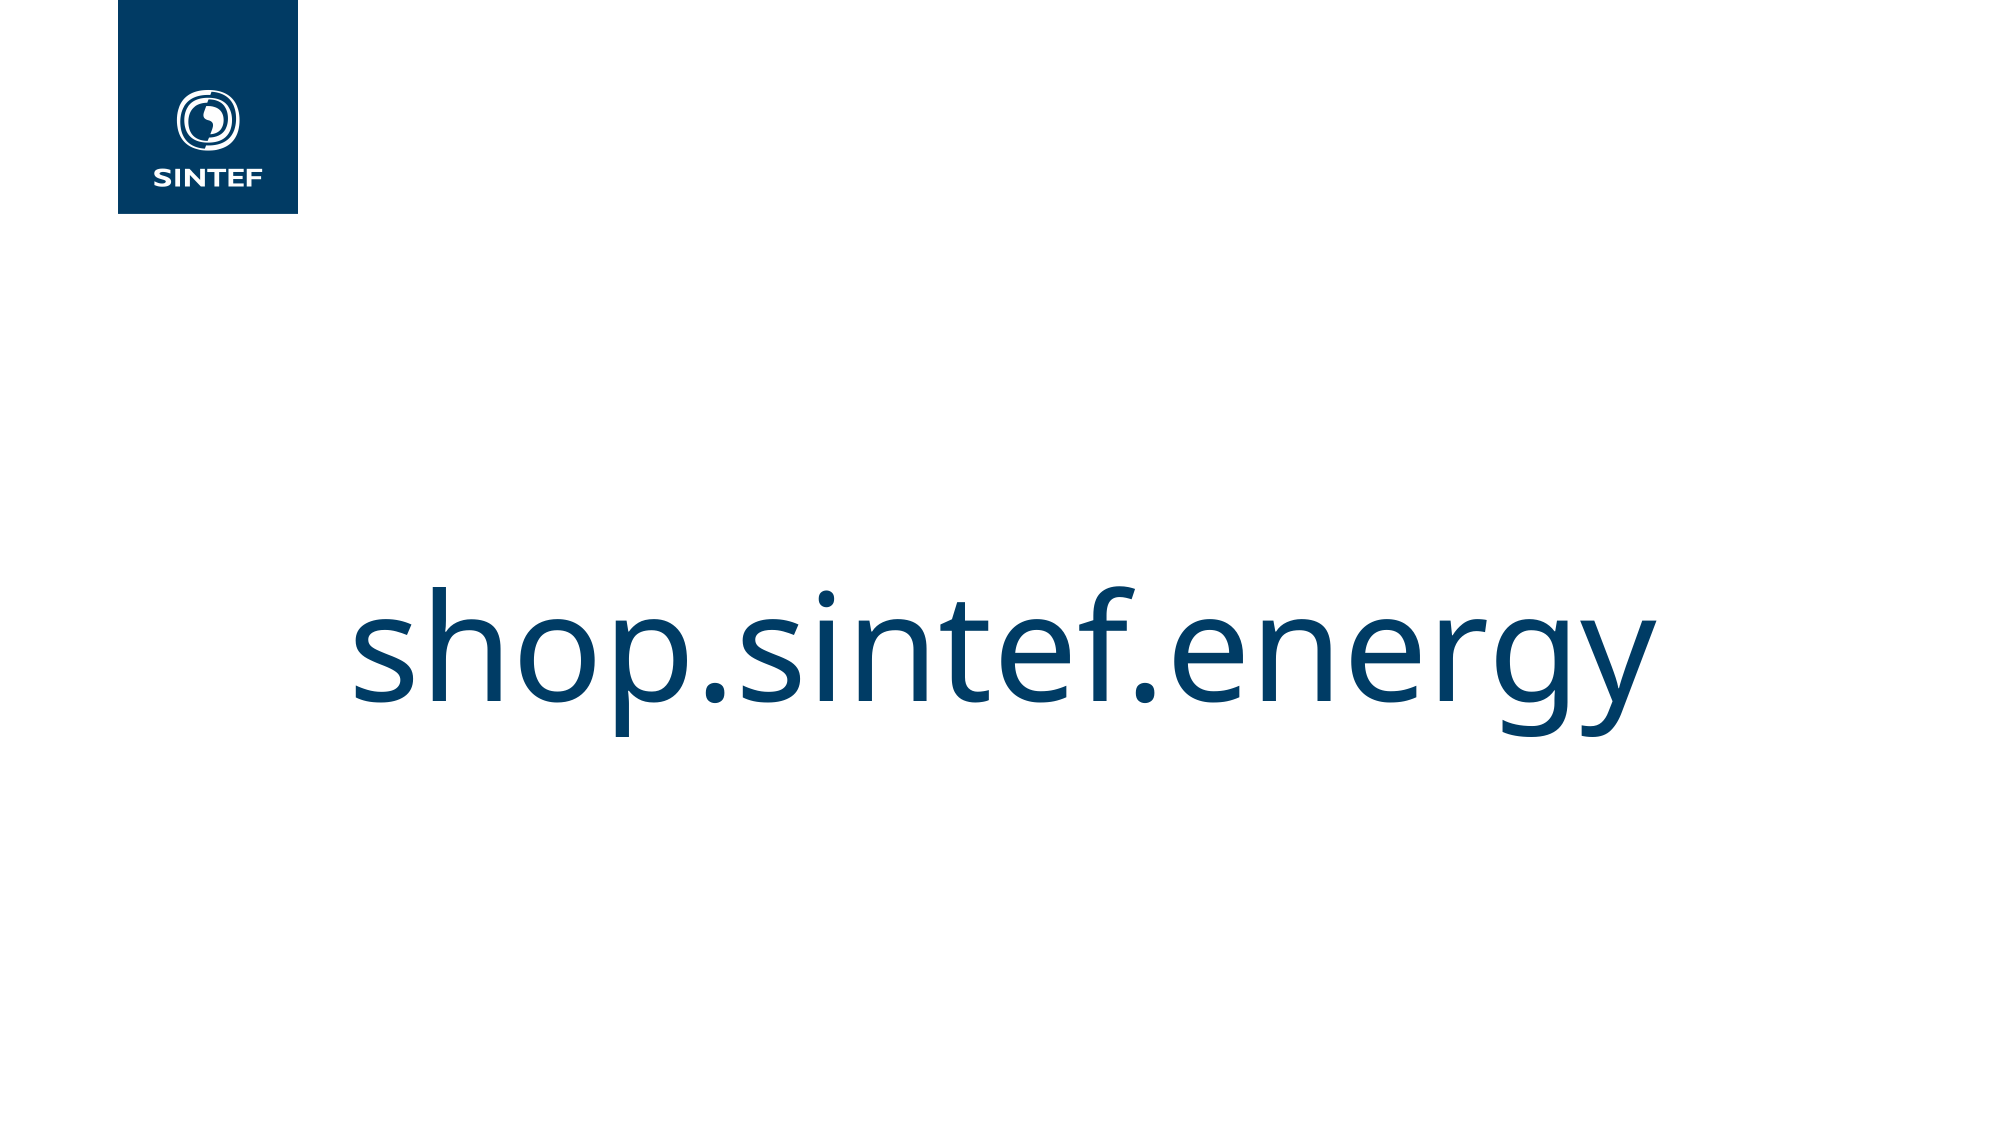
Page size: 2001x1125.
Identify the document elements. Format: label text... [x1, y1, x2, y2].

picture [118, 0, 298, 214]
list shop.sintef.energy [124, 370, 1882, 1012]
